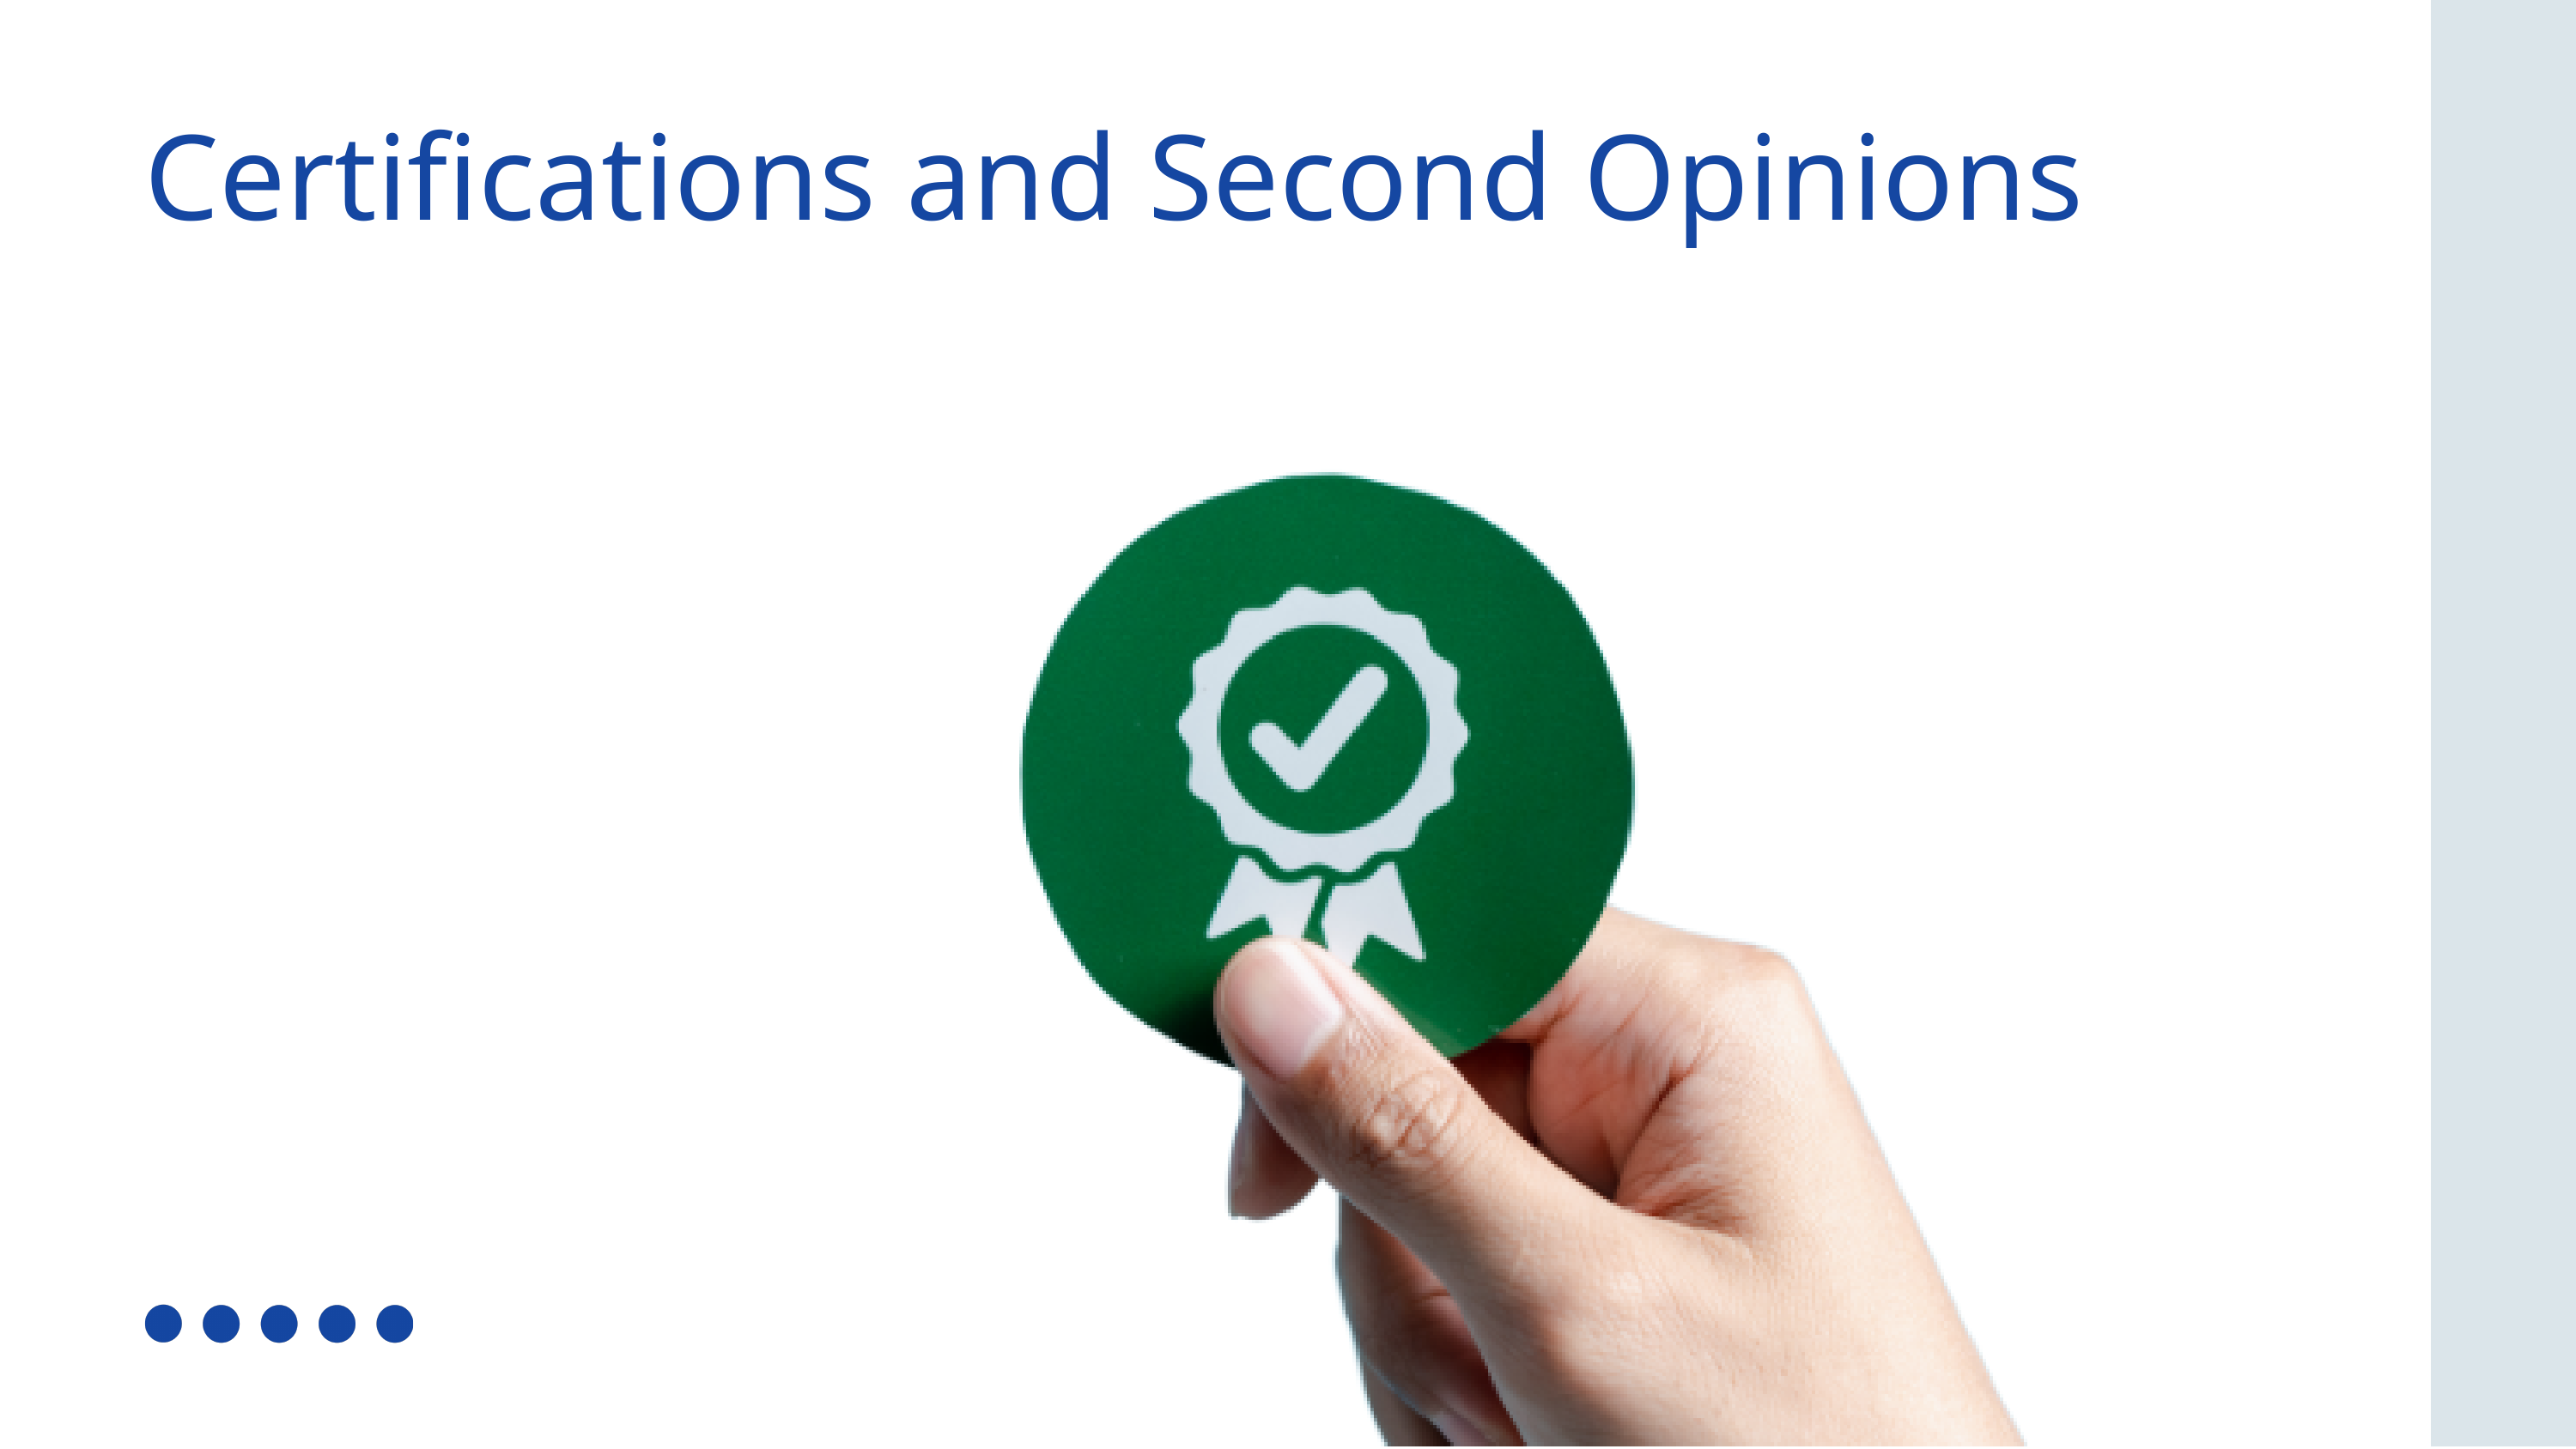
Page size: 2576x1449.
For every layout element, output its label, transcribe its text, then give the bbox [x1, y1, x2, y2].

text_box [2430, 0, 2576, 1447]
text_box Certifications and Second Opinions [144, 83, 2427, 244]
text_box [144, 1303, 414, 1344]
picture [879, 299, 2038, 1447]
